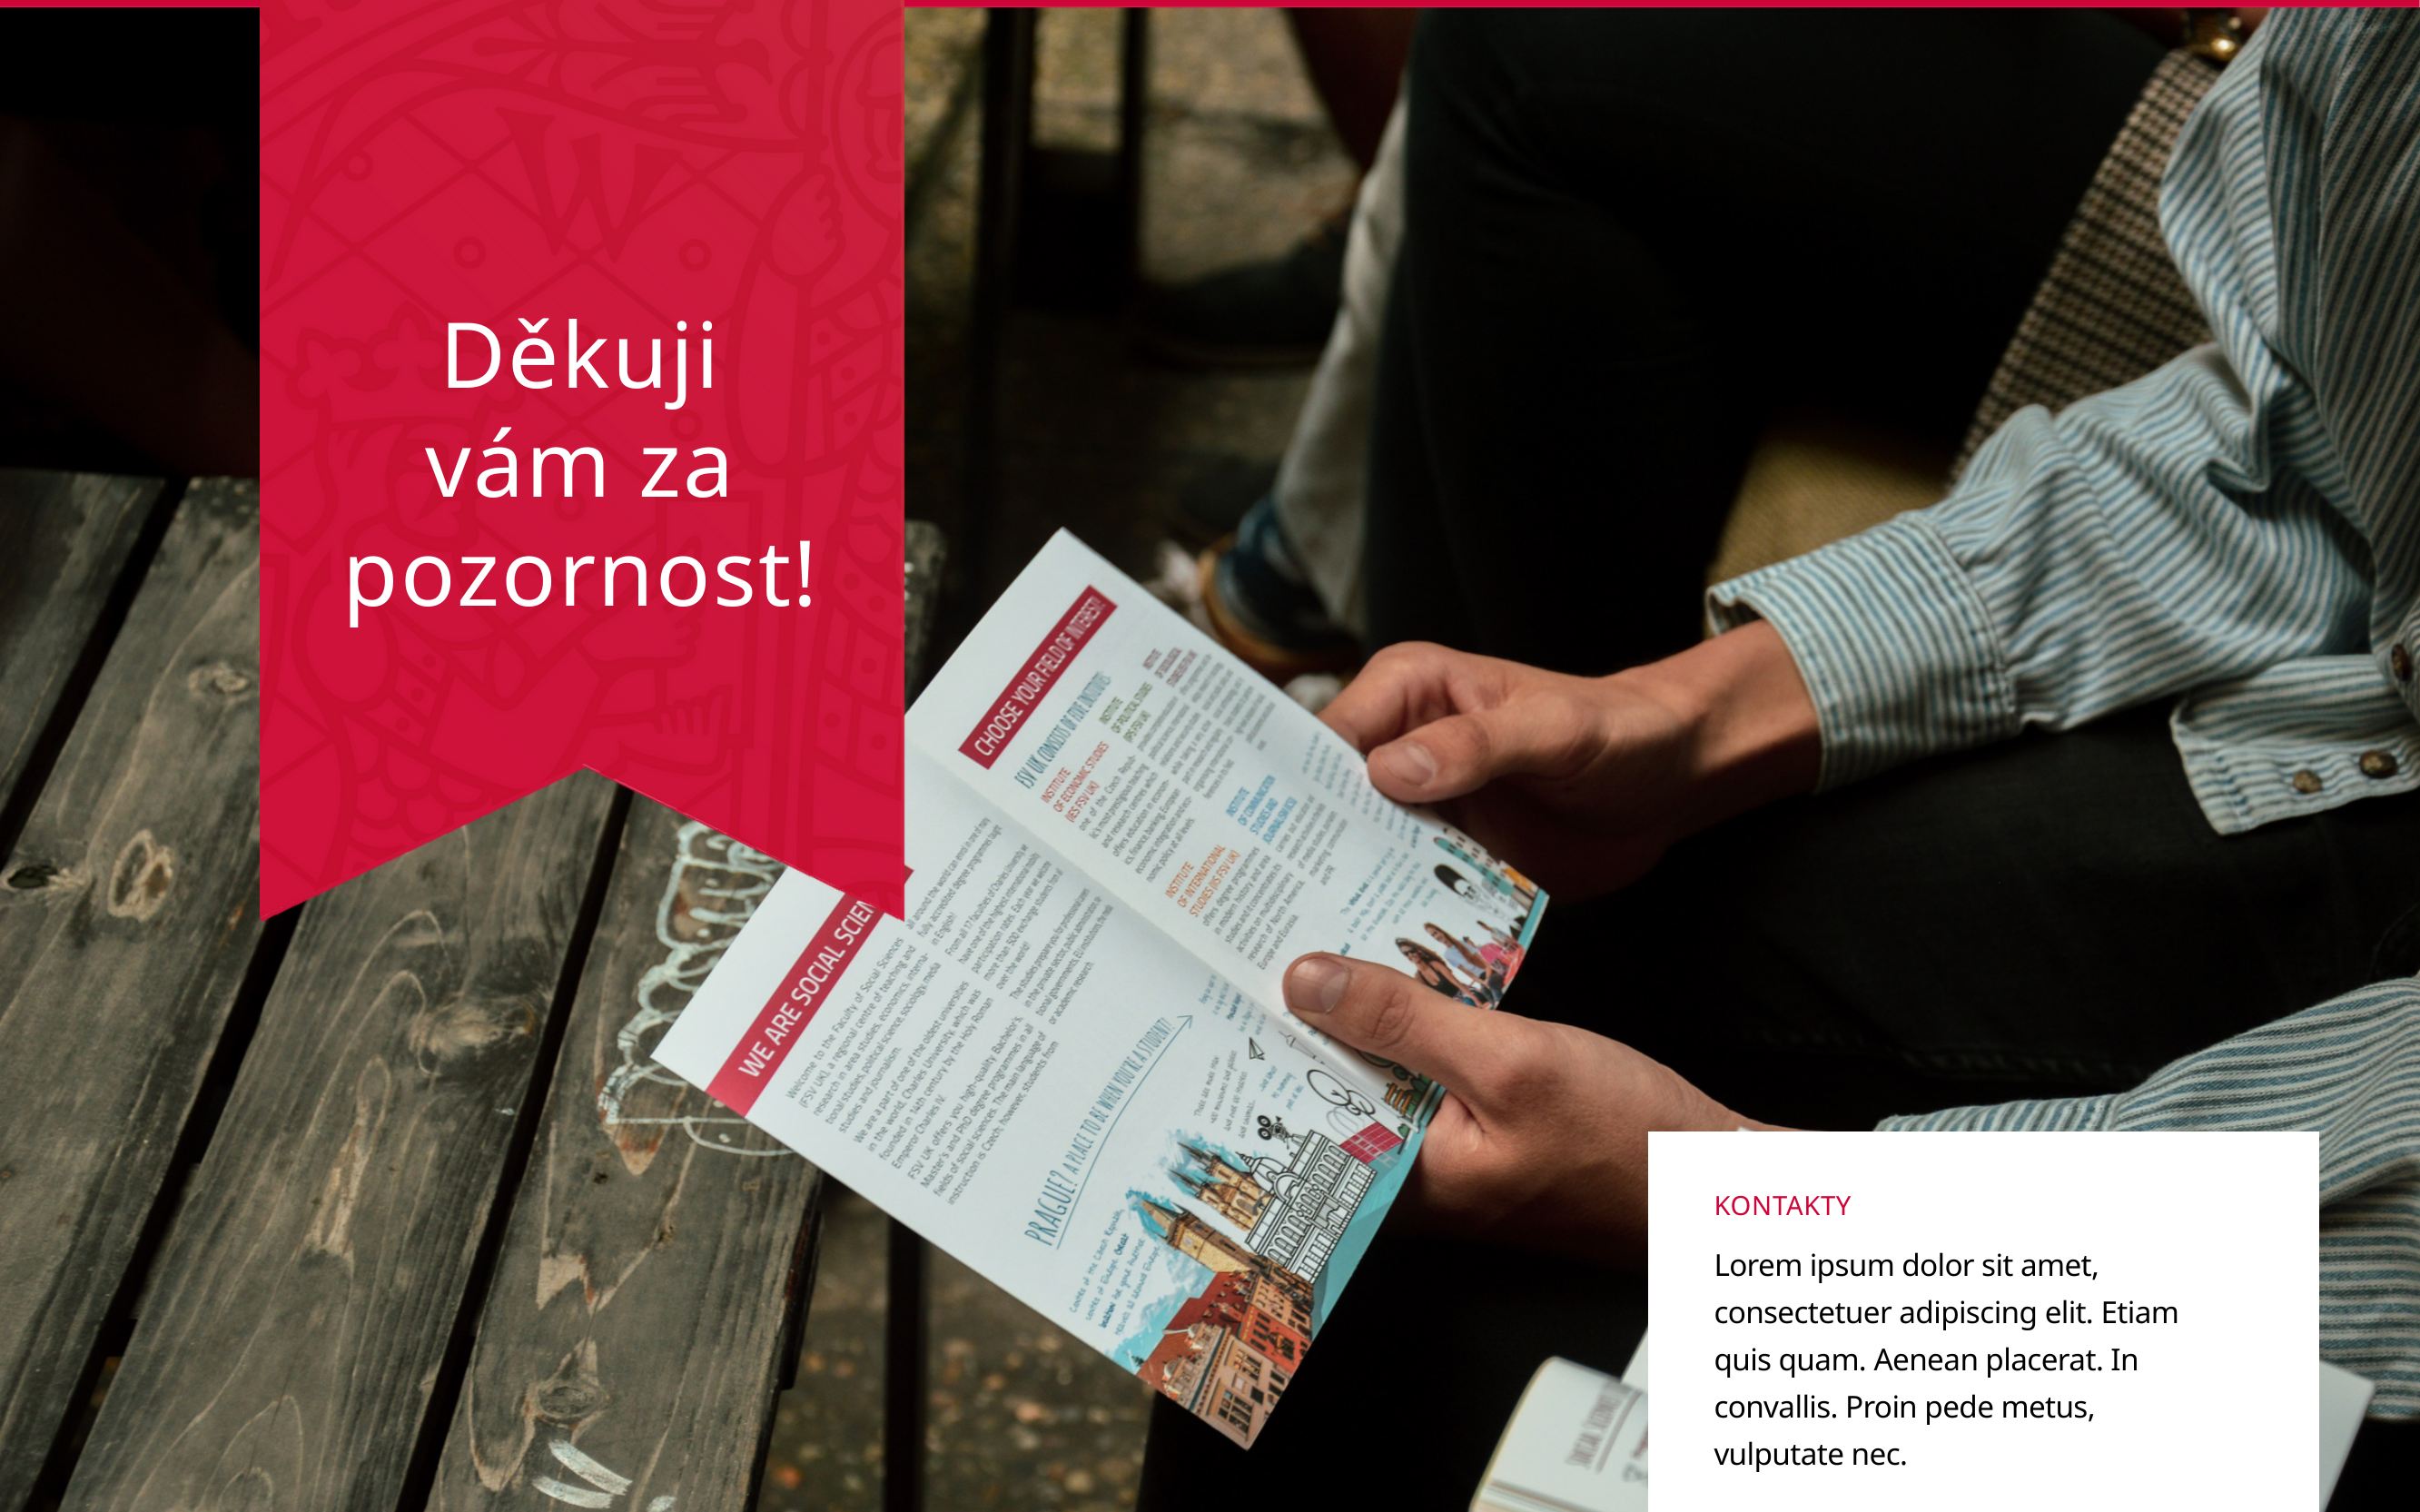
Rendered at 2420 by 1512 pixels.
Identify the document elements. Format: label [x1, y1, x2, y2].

text_box [0, 951, 2420, 1512]
text_box [1647, 1131, 2320, 1512]
picture [0, 0, 2420, 941]
